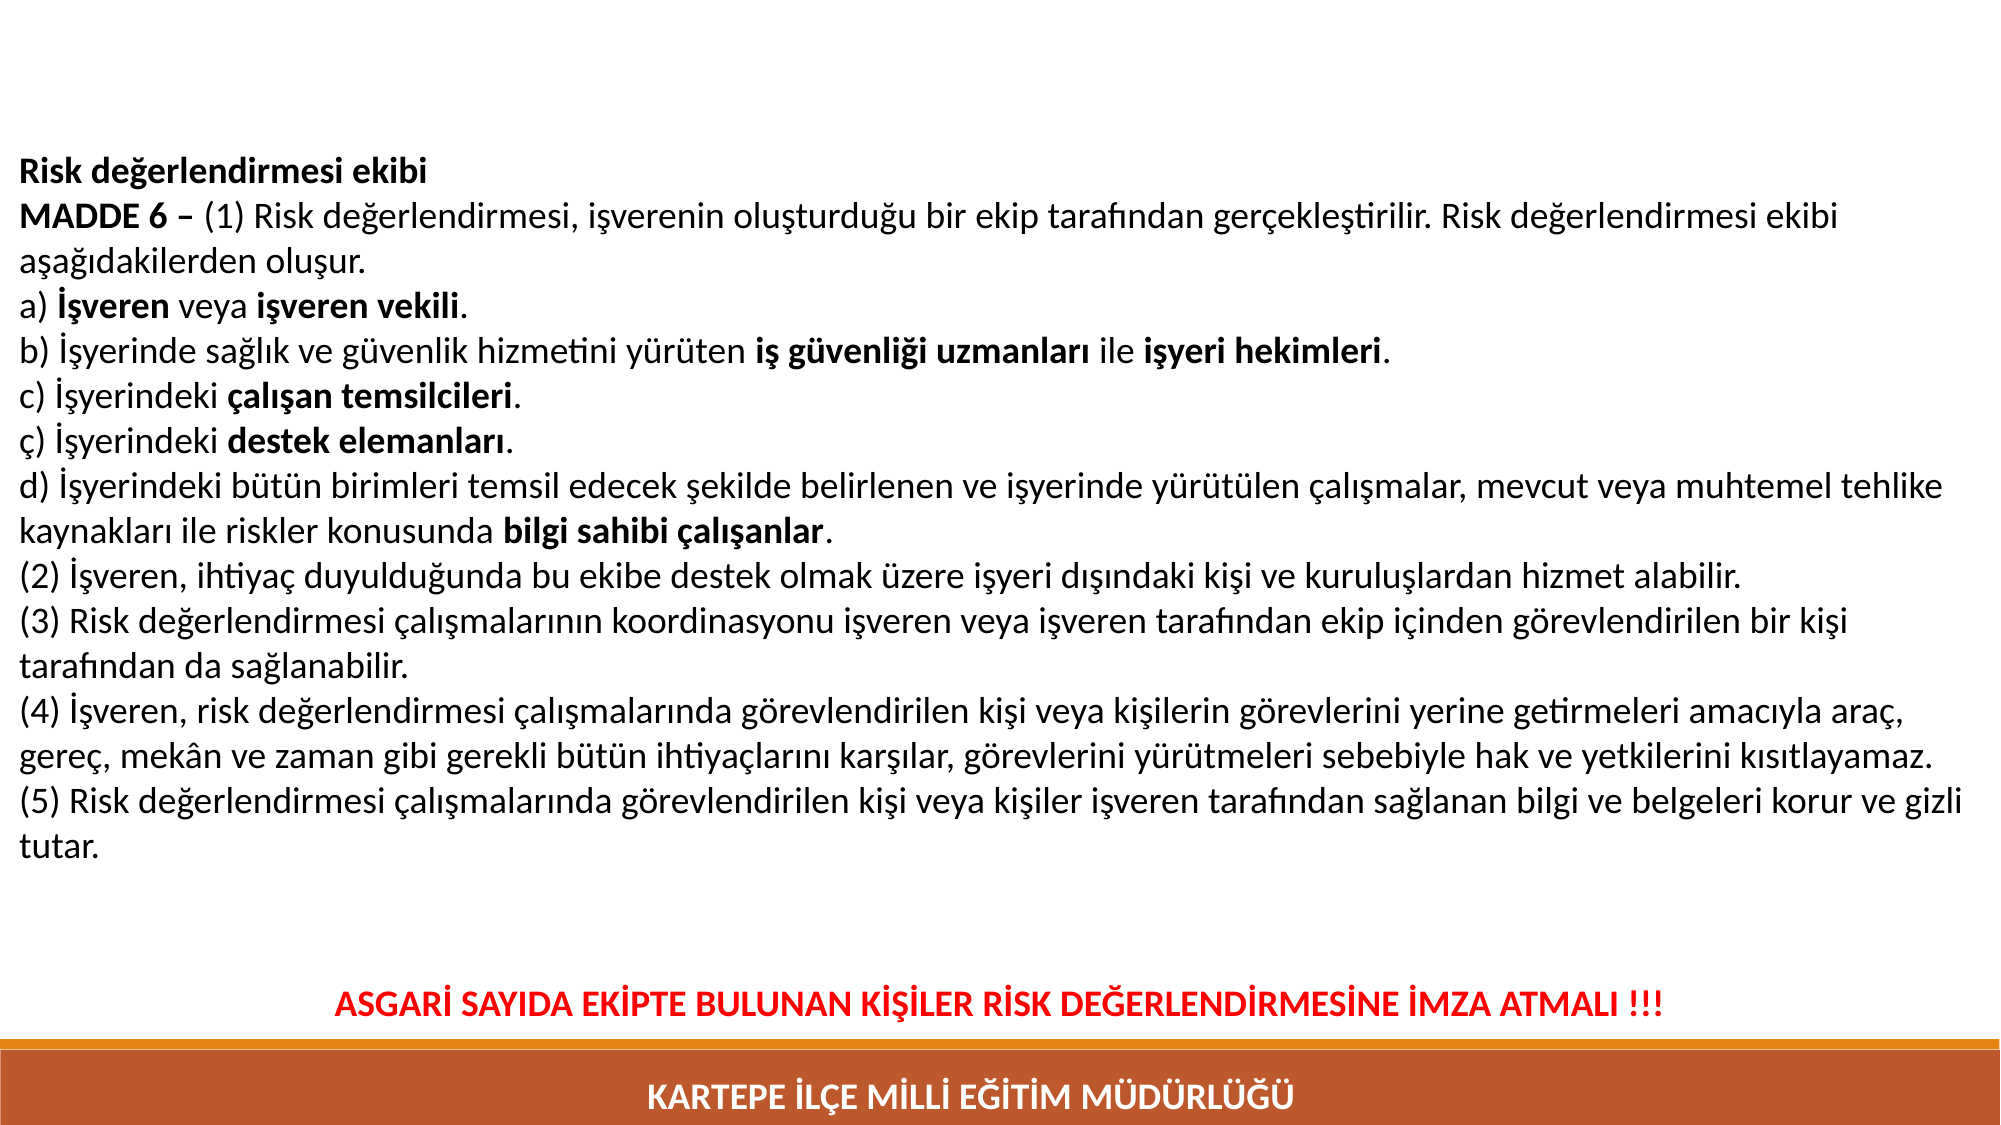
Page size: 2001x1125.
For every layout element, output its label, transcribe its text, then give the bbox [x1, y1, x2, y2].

text_box KARTEPE İLÇE MİLLİ EĞİTİM MÜDÜRLÜĞÜ [632, 1064, 1311, 1125]
text_box Risk değerlendirmesi ekibi MADDE 6 – (1) Risk değerlendirmesi, işverenin oluşturduğu bir ekip tarafından gerçekleştirilir. Risk değerlendirmesi ekibi aşağıdakilerden oluşur. a) İşveren veya işveren vekili. b) İşyerinde sağlık ve güvenlik hizmetini yürüten iş güvenliği uzmanları ile işyeri hekimleri. c) İşyerindeki çalışan temsilcileri. ç) İşyerindeki destek elemanları. d) İşyerindeki bütün birimleri temsil edecek şekilde belirlenen ve işyerinde yürütülen çalışmalar, mevcut veya muhtemel tehlike kaynakları ile riskler konusunda bilgi sahibi çalışanlar. (2) İşveren, ihtiyaç duyulduğunda bu ekibe destek olmak üzere işyeri dışındaki kişi ve kuruluşlardan hizmet alabilir. (3) Risk değerlendirmesi çalışmalarının koordinasyonu işveren veya işveren tarafından ekip içinden görevlendirilen bir kişi tarafından da sağlanabilir. (4) İşveren, risk değerlendirmesi çalışmalarında görevlendirilen kişi veya kişilerin görevlerini yerine getirmeleri amacıyla araç, gereç, mekân ve zaman gibi gerekli bütün ihtiyaçlarını karşılar, görevlerini yürütmeleri sebebiyle hak ve yetkilerini kısıtlayamaz. (5) Risk değerlendirmesi çalışmalarında görevlendirilen kişi veya kişiler işveren tarafından sağlanan bilgi ve belgeleri korur ve gizli tutar. [4, 139, 2000, 874]
text_box ASGARİ SAYIDA EKİPTE BULUNAN KİŞİLER RİSK DEĞERLENDİRMESİNE İMZA ATMALI !!! [319, 971, 1689, 1032]
